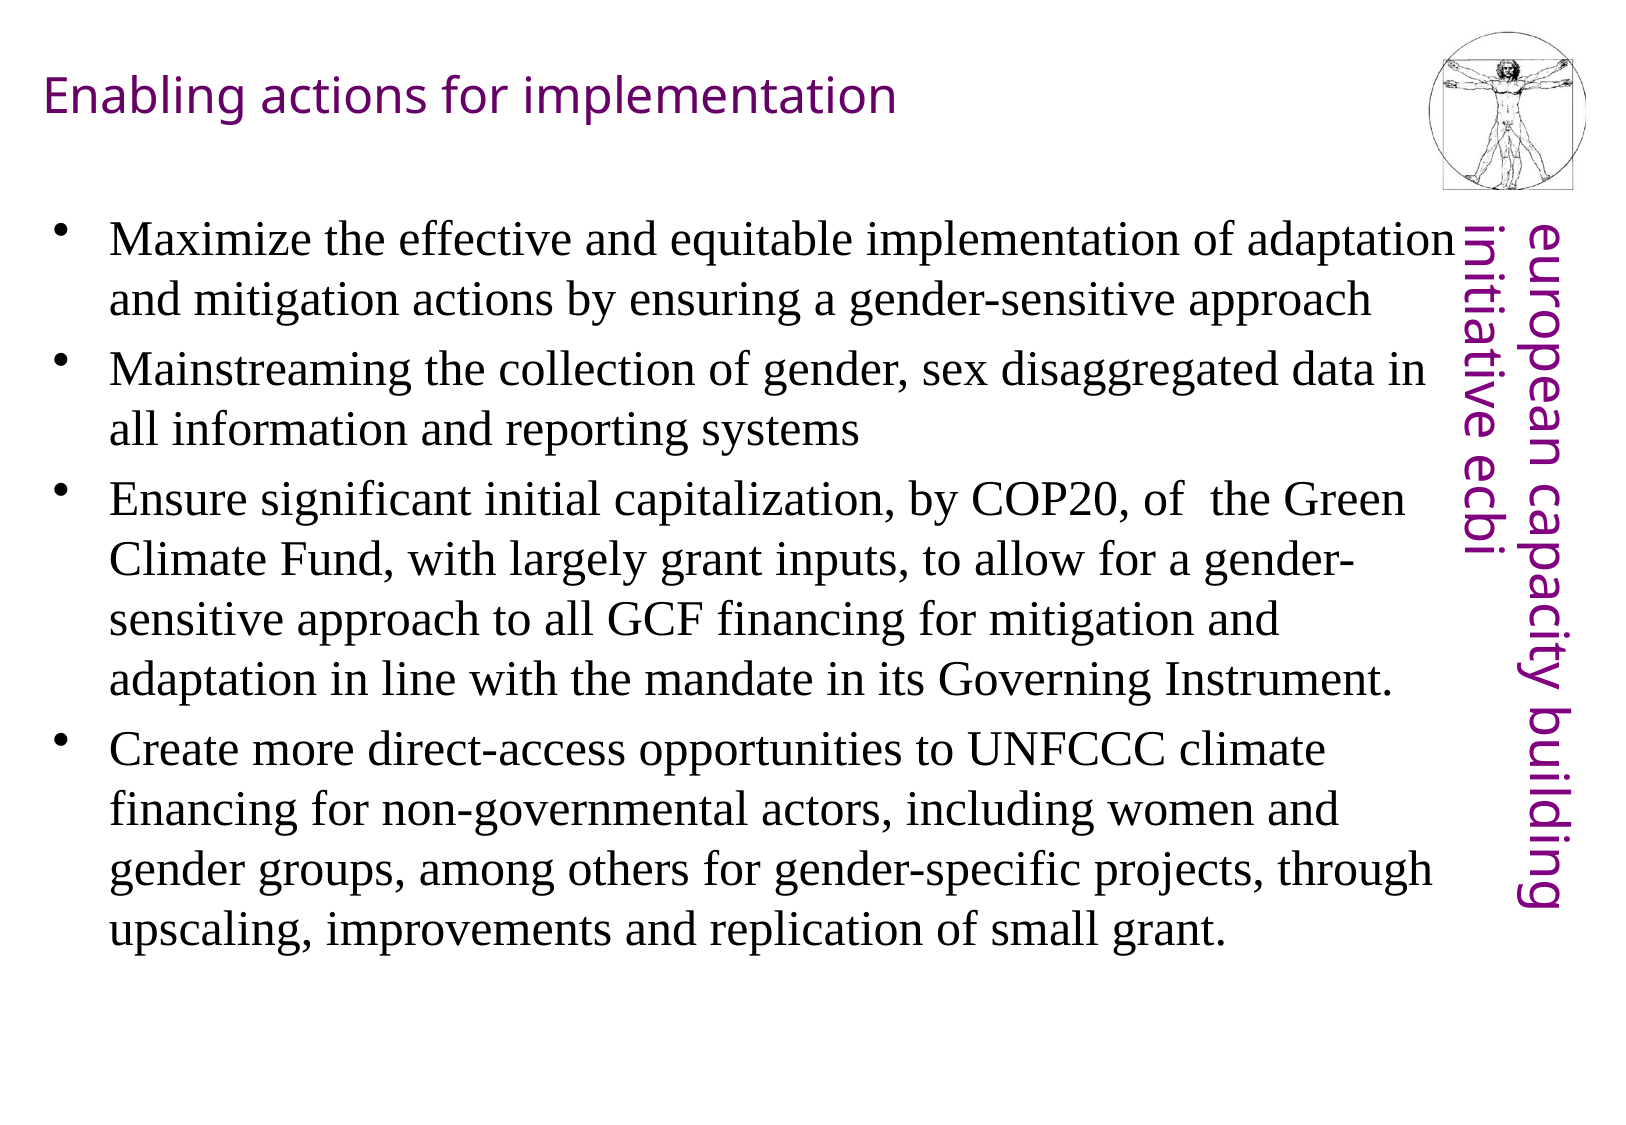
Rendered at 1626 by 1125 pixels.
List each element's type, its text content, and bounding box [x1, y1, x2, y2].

title Enabling actions for implementation [26, 0, 1321, 188]
list Maximize the effective and equitable implementation of adaptation and mitigation actions by ensuring a gender-sensitive approach Mainstreaming the collection of gender, sex disaggregated data in all information and reporting systems Ensure significant initial capitalization, by COP20, of the Green Climate Fund, with largely grant inputs, to allow for a gender-sensitive approach to all GCF financing for mitigation and adaptation in line with the mandate in its Governing Instrument. Create more direct-access opportunities to UNFCCC climate financing for non-governmental actors, including women and gender groups, among others for gender-specific projects, through upscaling, improvements and replication of small grant. [37, 197, 1504, 1053]
picture [1427, 31, 1586, 190]
